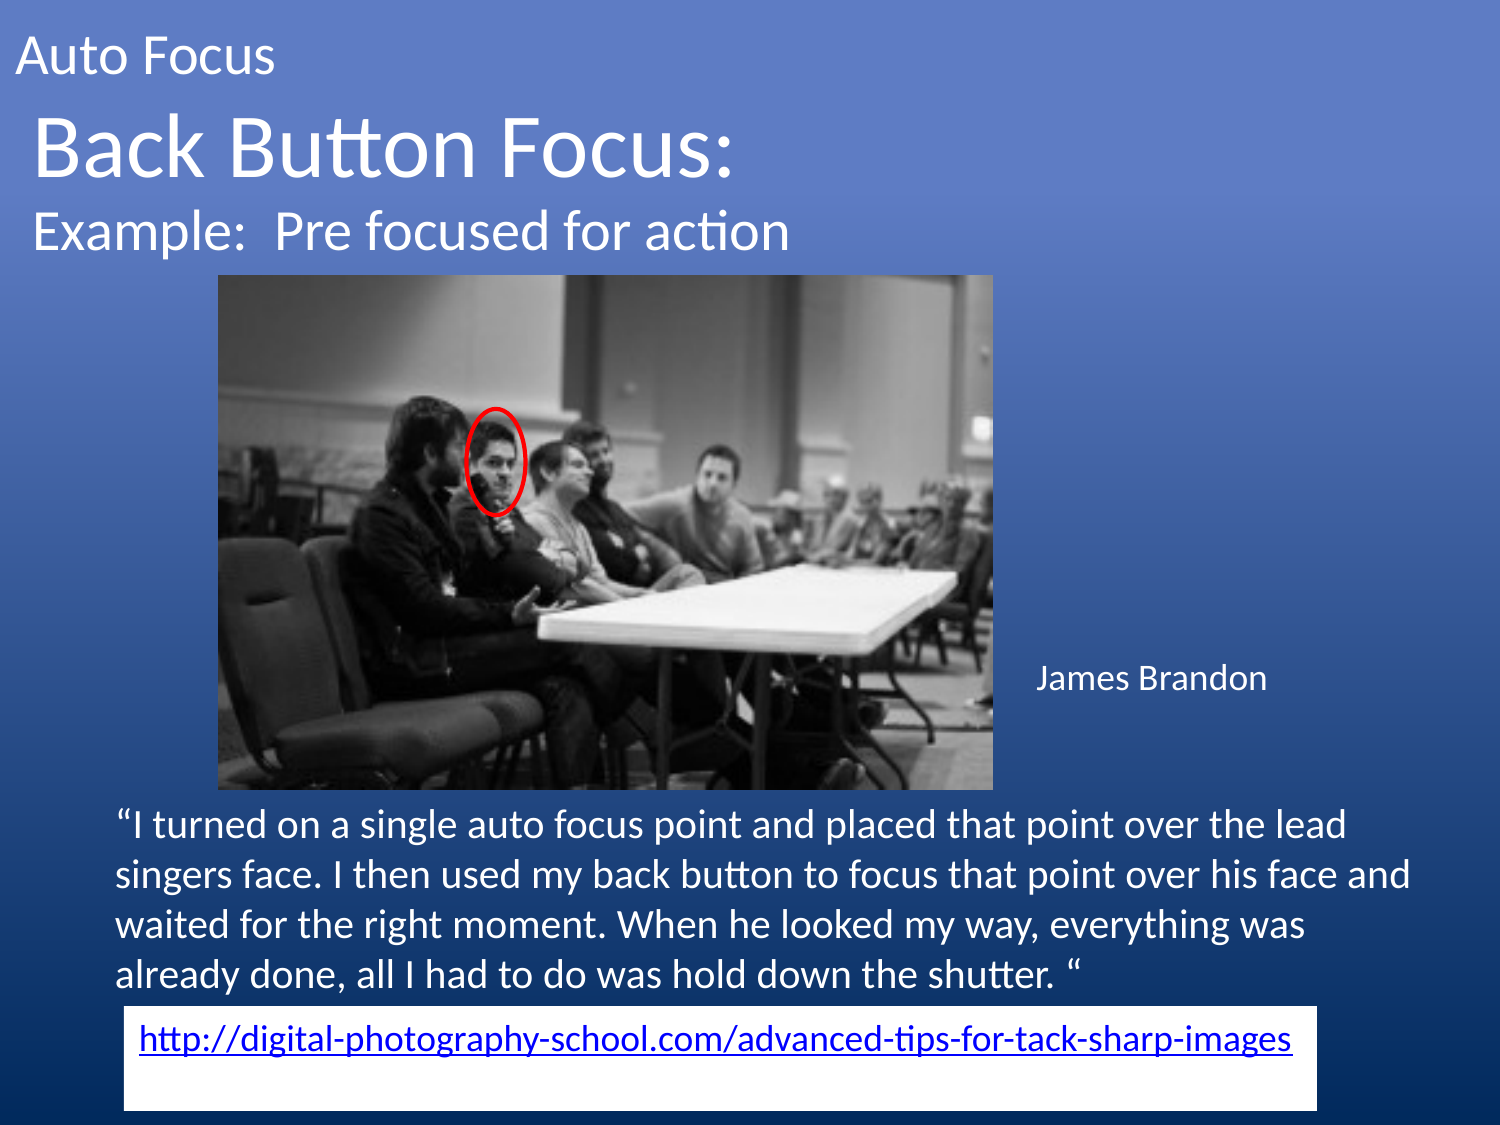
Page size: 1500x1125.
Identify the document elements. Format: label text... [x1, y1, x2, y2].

text_box “I turned on a single auto focus point and placed that point over the lead singers face. I then used my back button to focus that point over his face and waited for the right moment. When he looked my way, everything was already done, all I had to do was hold down the shutter. “ [100, 789, 1436, 1004]
title Auto Focus [0, 0, 455, 102]
text_box James Brandon [1021, 645, 1459, 705]
picture [218, 275, 993, 790]
text_box Example: Pre focused for action [17, 184, 1436, 270]
text_box Back Button Focus: [17, 78, 1412, 184]
text_box http://digital-photography-school.com/advanced-tips-for-tack-sharp-images [123, 1006, 1317, 1111]
